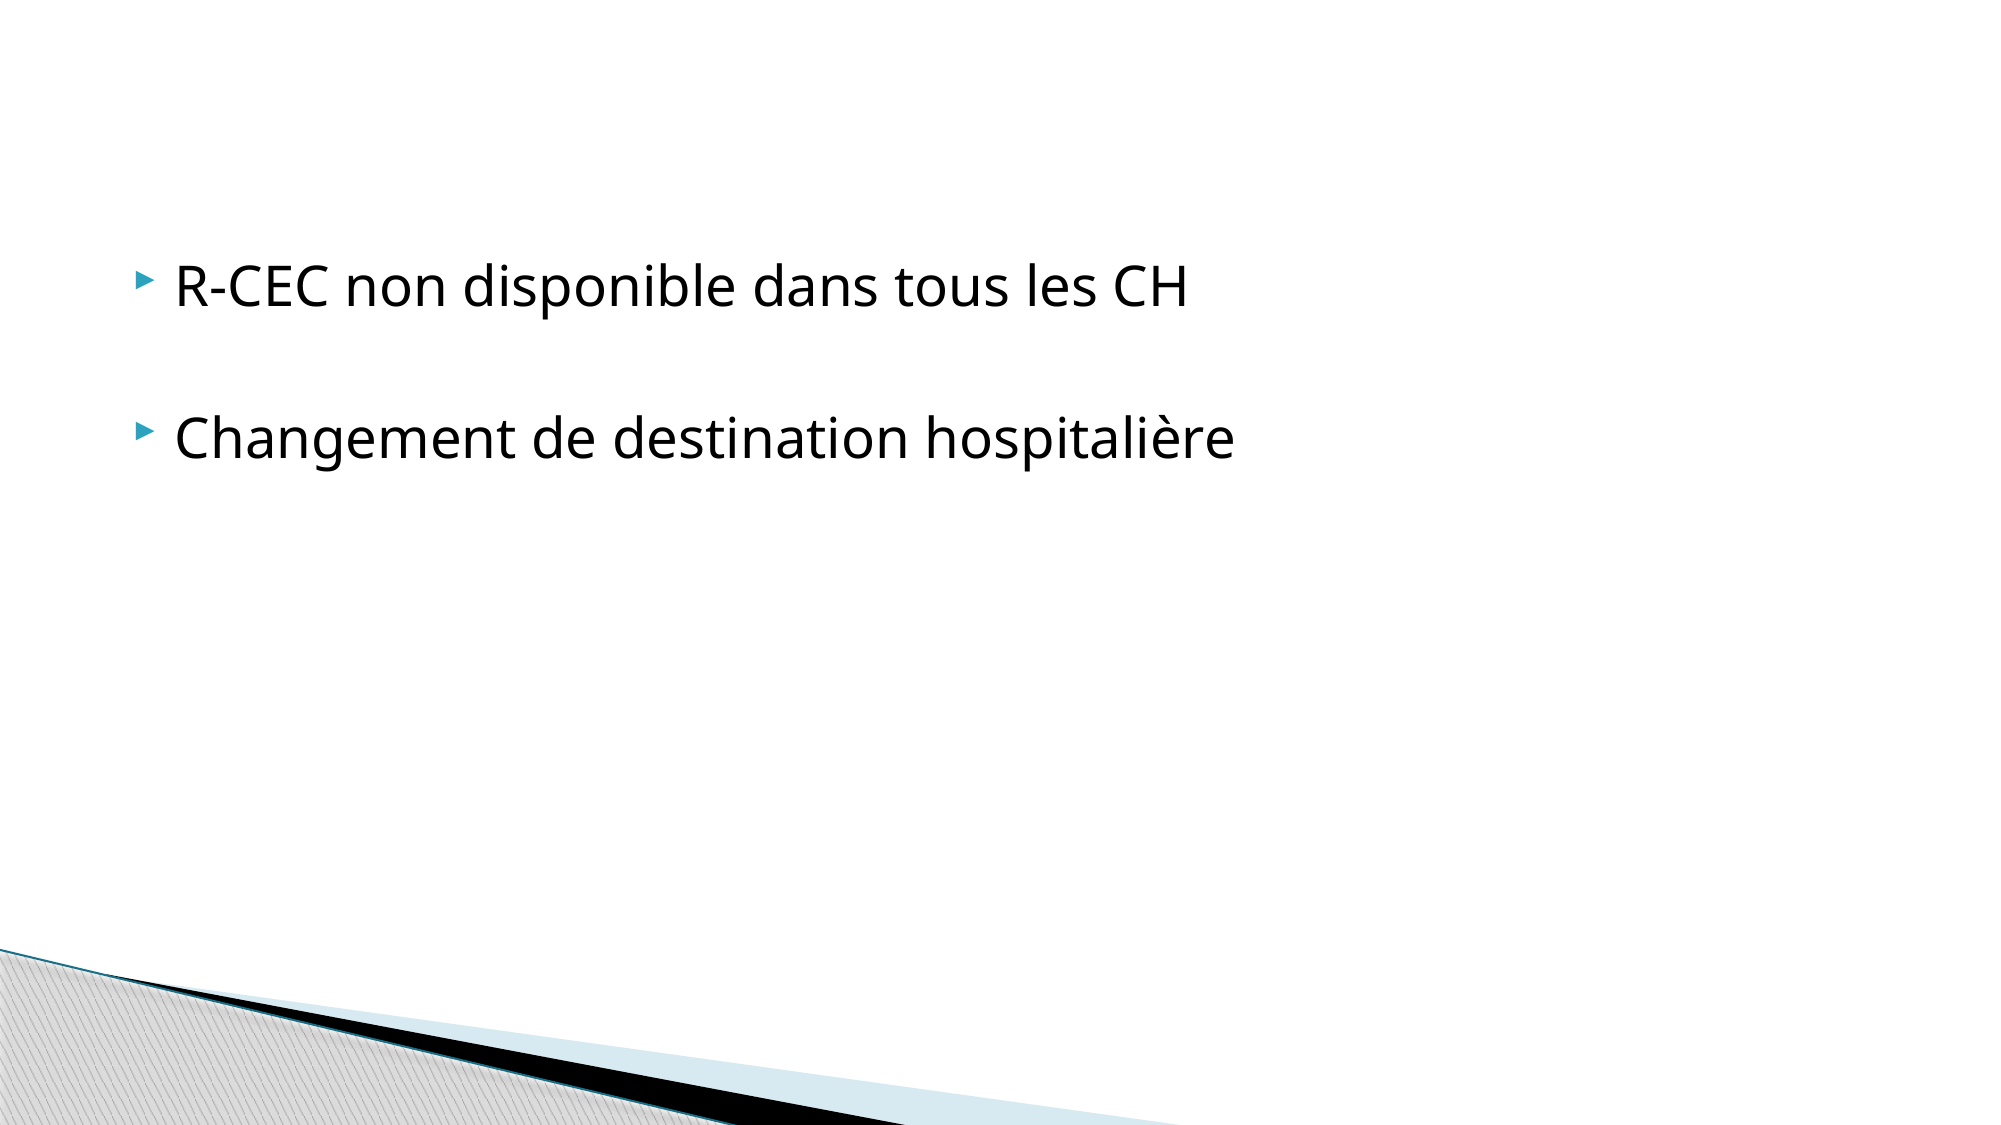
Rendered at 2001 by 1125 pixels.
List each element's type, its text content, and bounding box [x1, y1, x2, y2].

list R-CEC non disponible dans tous les CH Changement de destination hospitalière [99, 243, 1900, 986]
